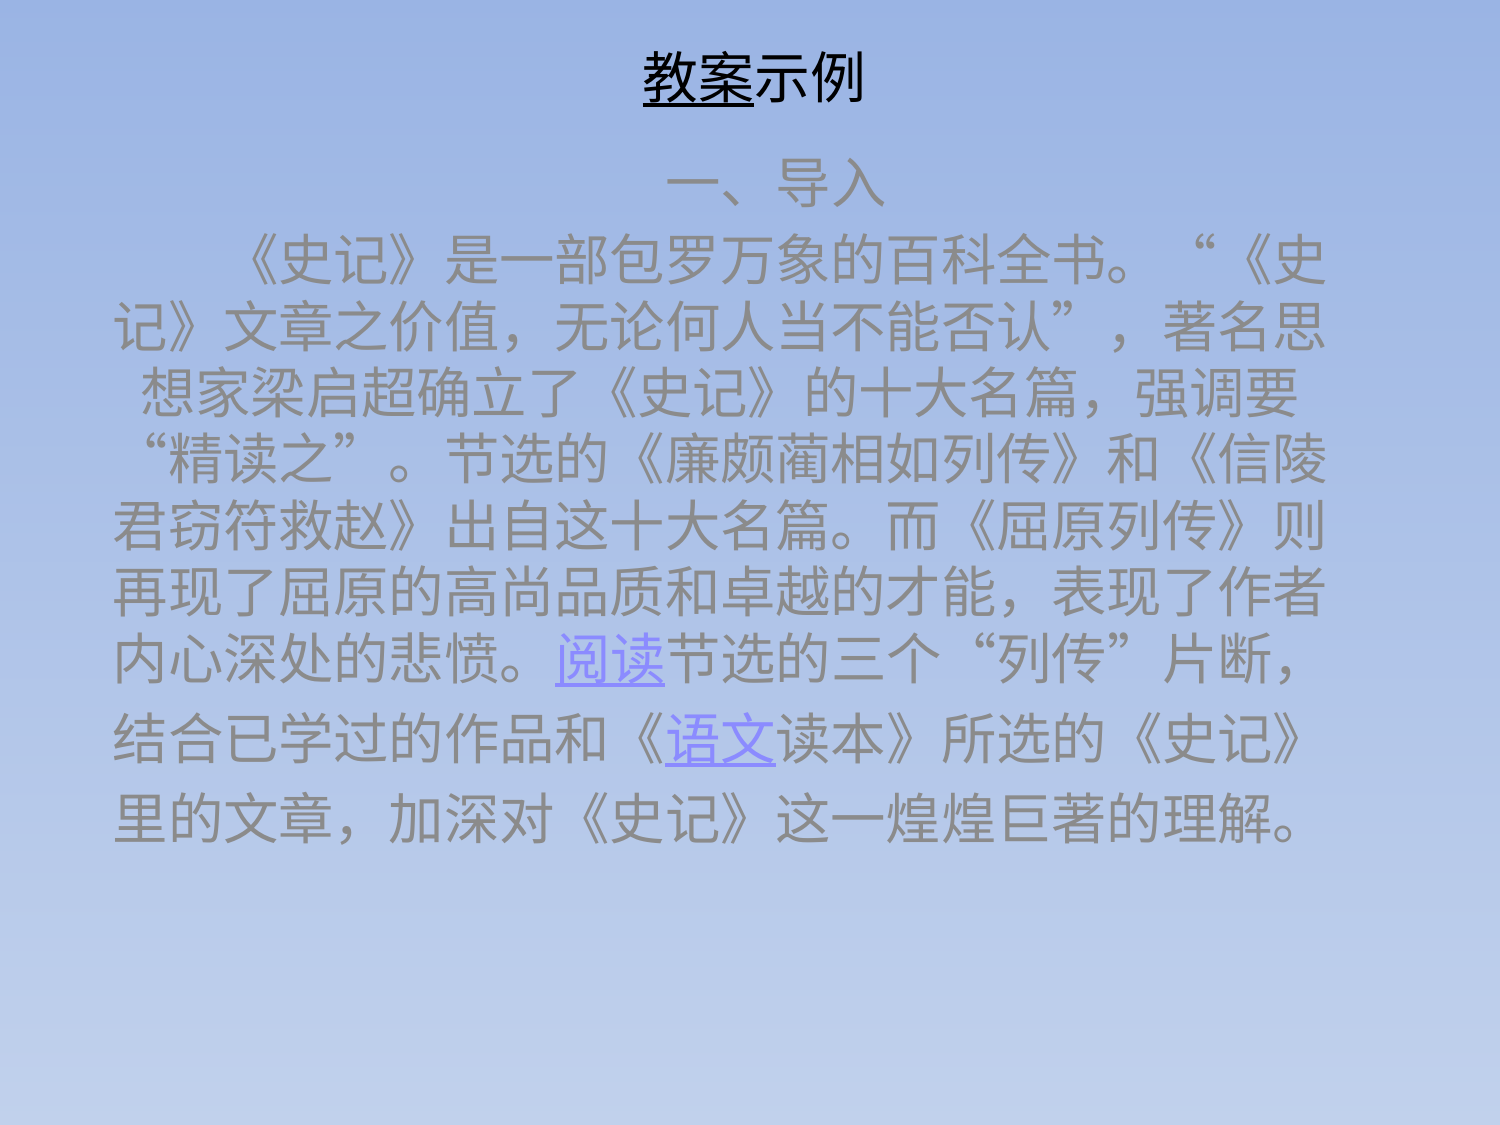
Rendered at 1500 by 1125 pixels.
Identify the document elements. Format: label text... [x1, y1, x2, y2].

subtitle 一、导入 《史记》是一部包罗万象的百科全书。“《史记》文章之价值，无论何人当不能否认”，著名思想家梁启超确立了《史记》的十大名篇，强调要“精读之”。节选的《廉颇蔺相如列传》和《信陵君窃符救赵》出自这十大名篇。而《屈原列传》则再现了屈原的高尚品质和卓越的才能，表现了作者内心深处的悲愤。阅读节选的三个“列传”片断，结合已学过的作品和《语文读本》所选的《史记》里的文章，加深对《史记》这一煌煌巨著的理解。 [93, 140, 1348, 925]
title 教案示例 [117, 35, 1393, 200]
